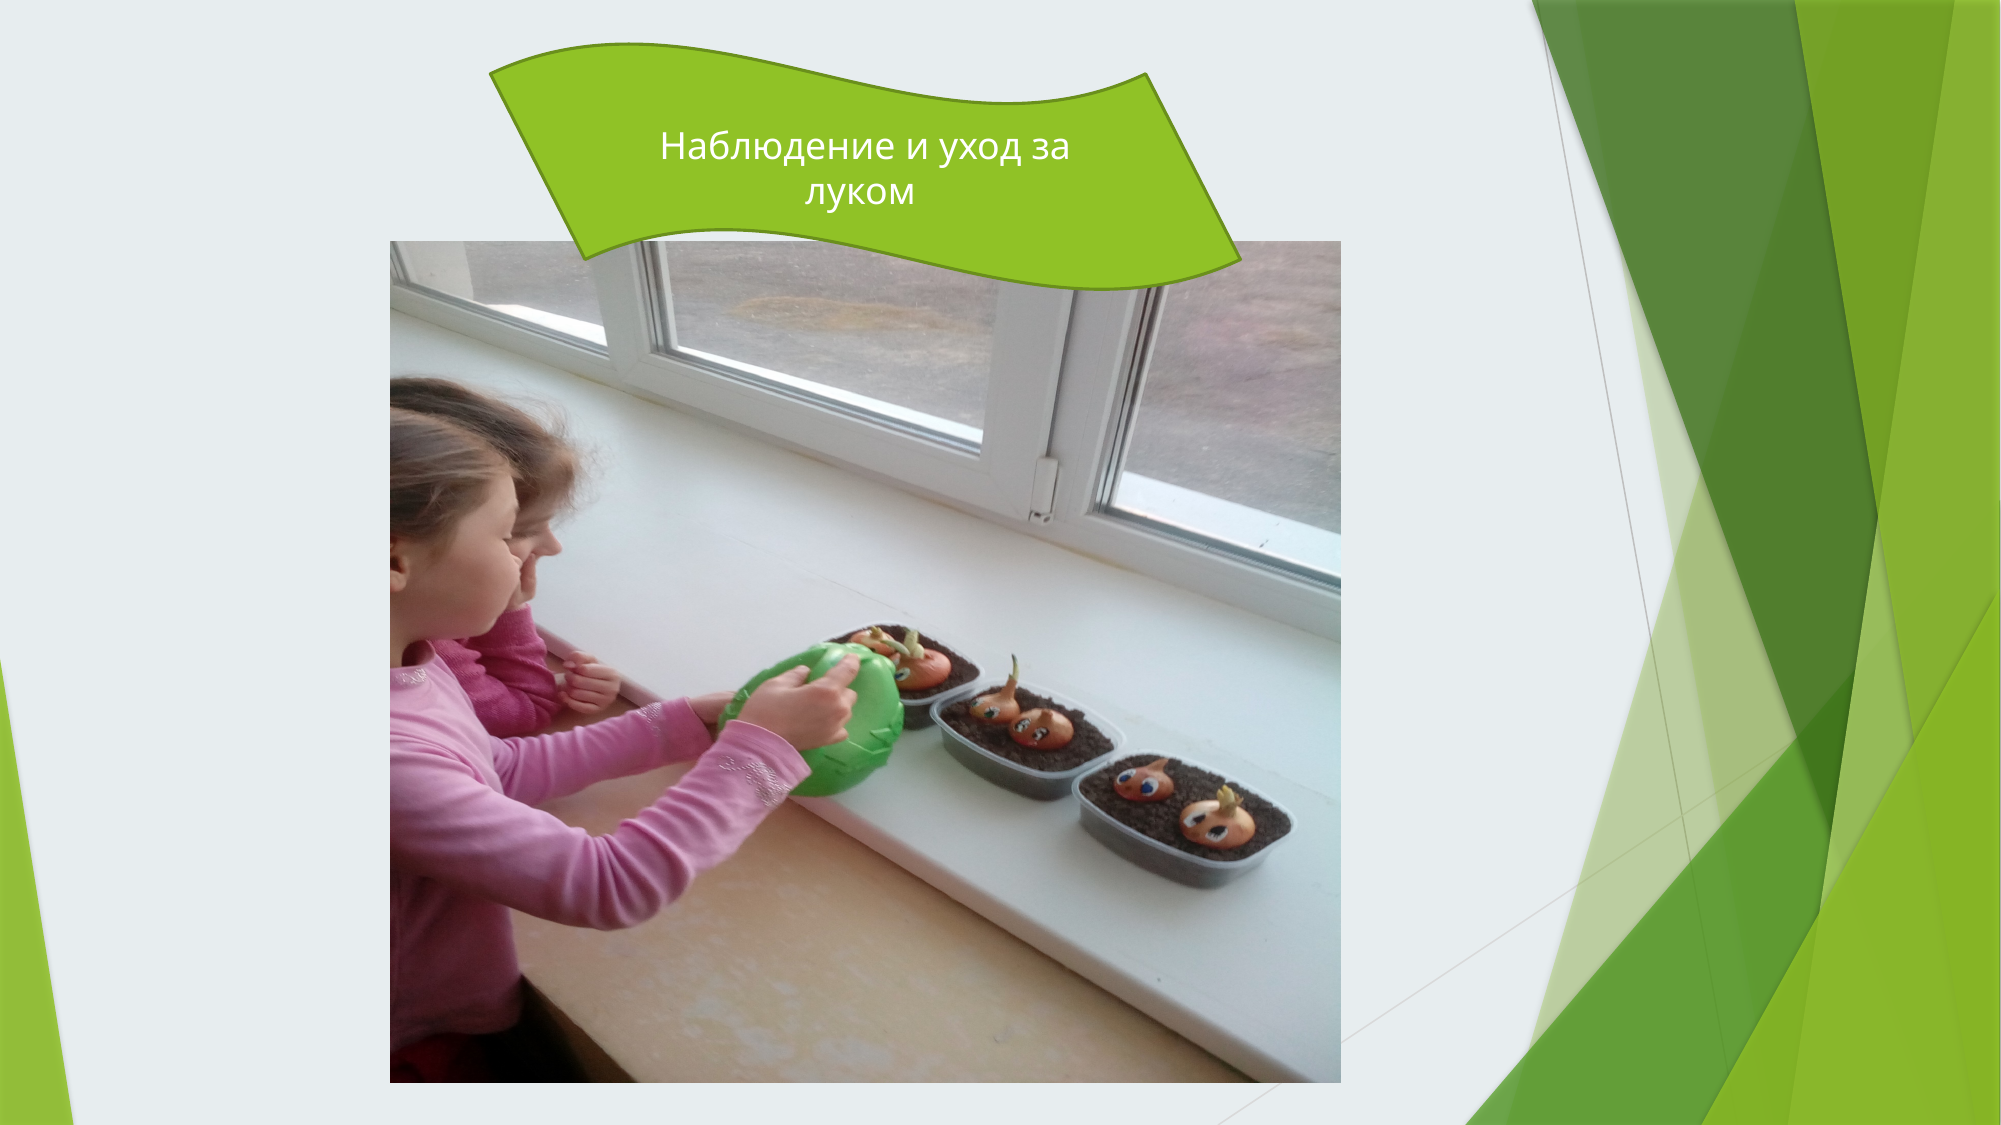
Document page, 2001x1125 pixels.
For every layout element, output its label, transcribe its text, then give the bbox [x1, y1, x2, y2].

picture [389, 241, 1342, 1083]
text_box Наблюдение и уход за луком [488, 42, 1233, 240]
